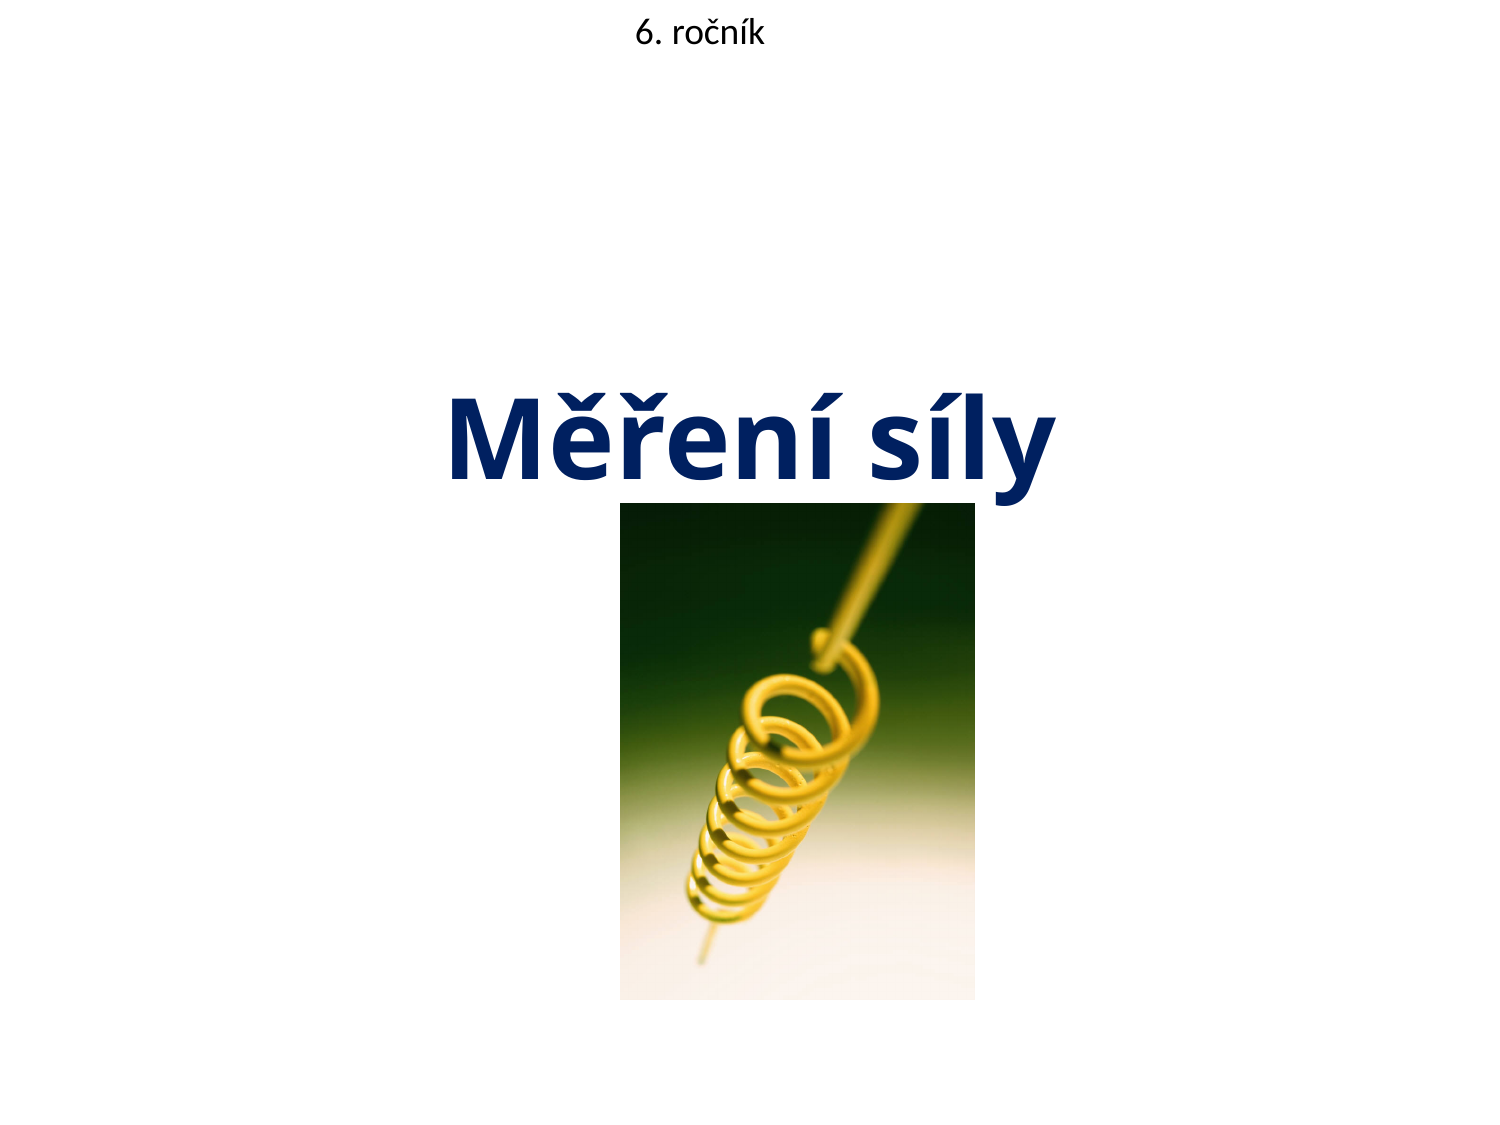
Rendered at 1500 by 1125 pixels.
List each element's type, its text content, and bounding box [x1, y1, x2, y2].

title Měření síly [112, 314, 1388, 556]
picture [619, 503, 975, 1000]
text_box 6. ročník [620, 0, 939, 60]
